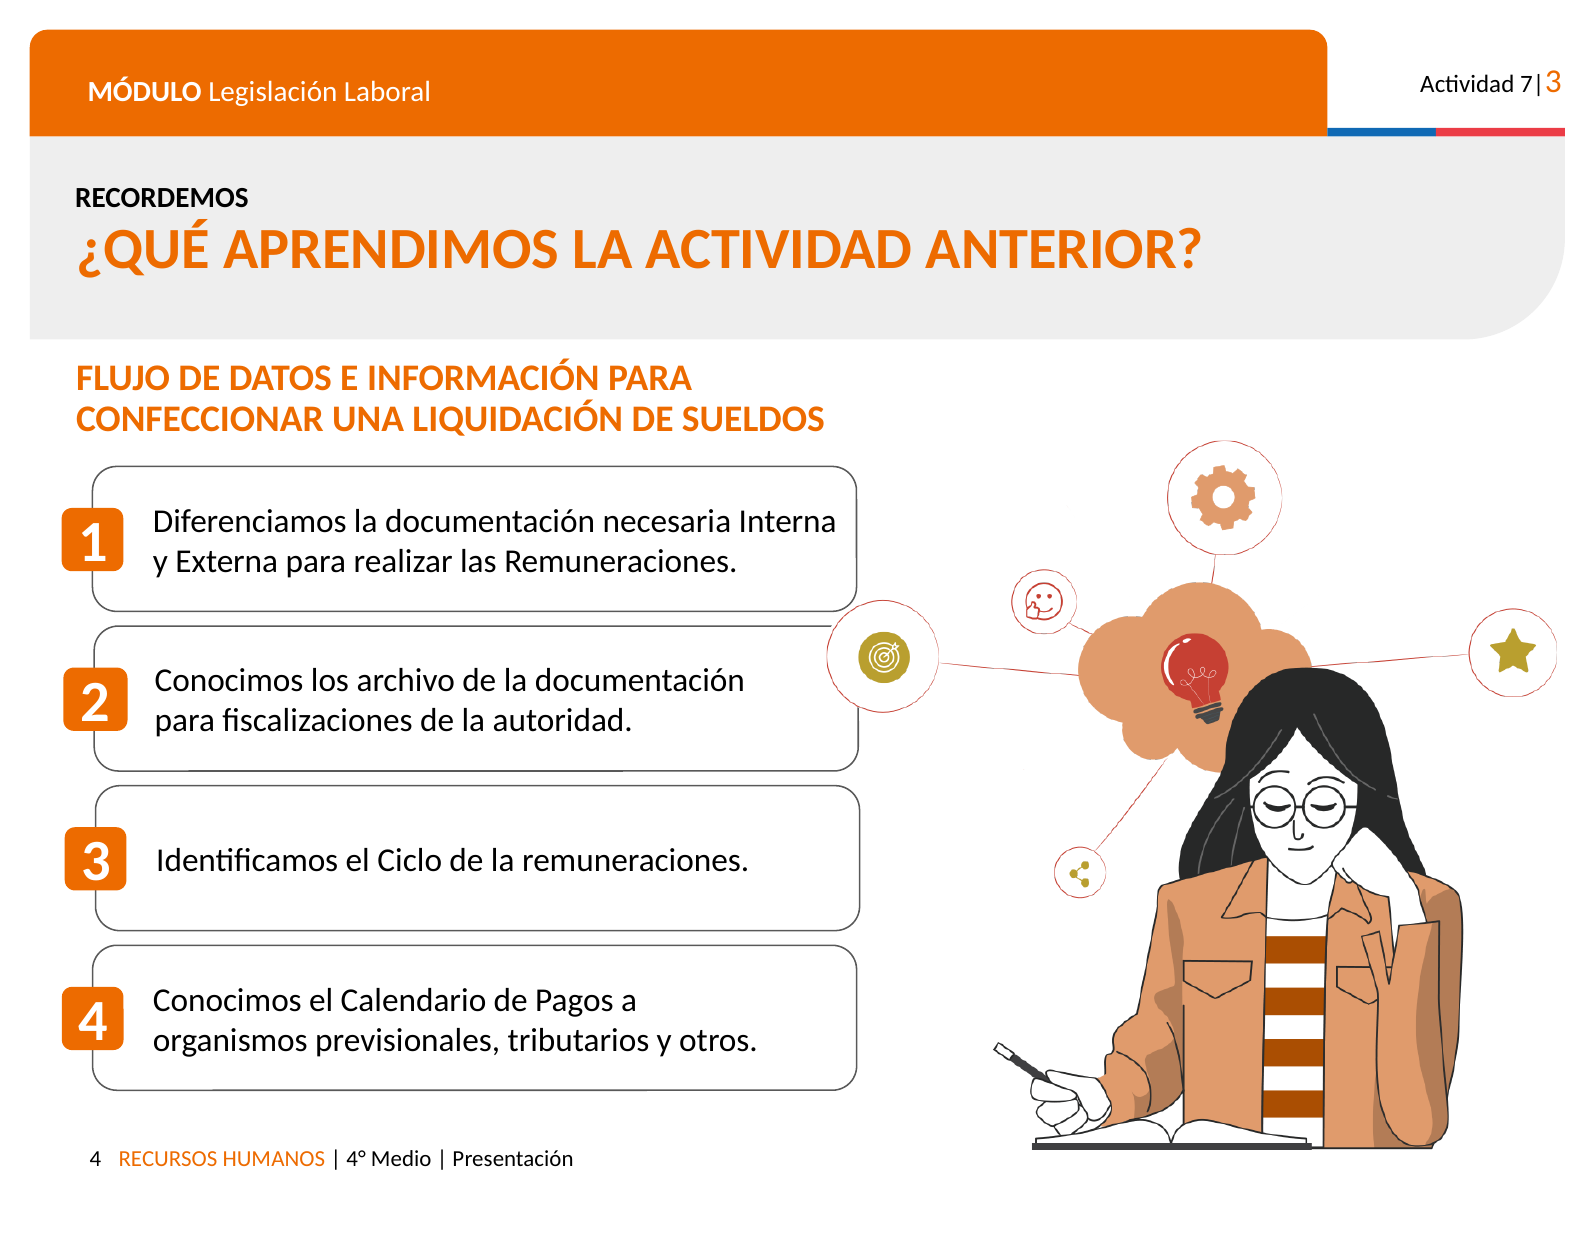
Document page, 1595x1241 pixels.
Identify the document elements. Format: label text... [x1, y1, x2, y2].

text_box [798, 411, 1592, 1163]
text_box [61, 506, 124, 572]
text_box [63, 665, 128, 732]
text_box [64, 825, 127, 891]
text_box Identificamos el Ciclo de la remuneraciones. [140, 813, 791, 903]
text_box Conocimos el Calendario de Pagos a organismos previsionales, tributarios y otros. [138, 973, 788, 1062]
text_box [92, 945, 793, 1091]
text_box Diferenciamos la documentación necesaria Interna y Externa para realizar las Remuneraciones. [137, 494, 793, 583]
text_box RECORDEMOS [60, 200, 832, 226]
text_box ¿QUÉ APRENDIMOS LA ACTIVIDAD ANTERIOR? [61, 225, 1530, 278]
text_box [95, 785, 793, 931]
text_box [94, 626, 793, 772]
text_box [92, 466, 793, 612]
text_box FLUJO DE DATOS E INFORMACIÓN PARA CONFECCIONAR UNA LIQUIDACIÓN DE SUELDOS [60, 365, 845, 433]
text_box Conocimos los archivo de la documentación para fiscalizaciones de la autoridad. [139, 654, 793, 743]
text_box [61, 985, 124, 1051]
